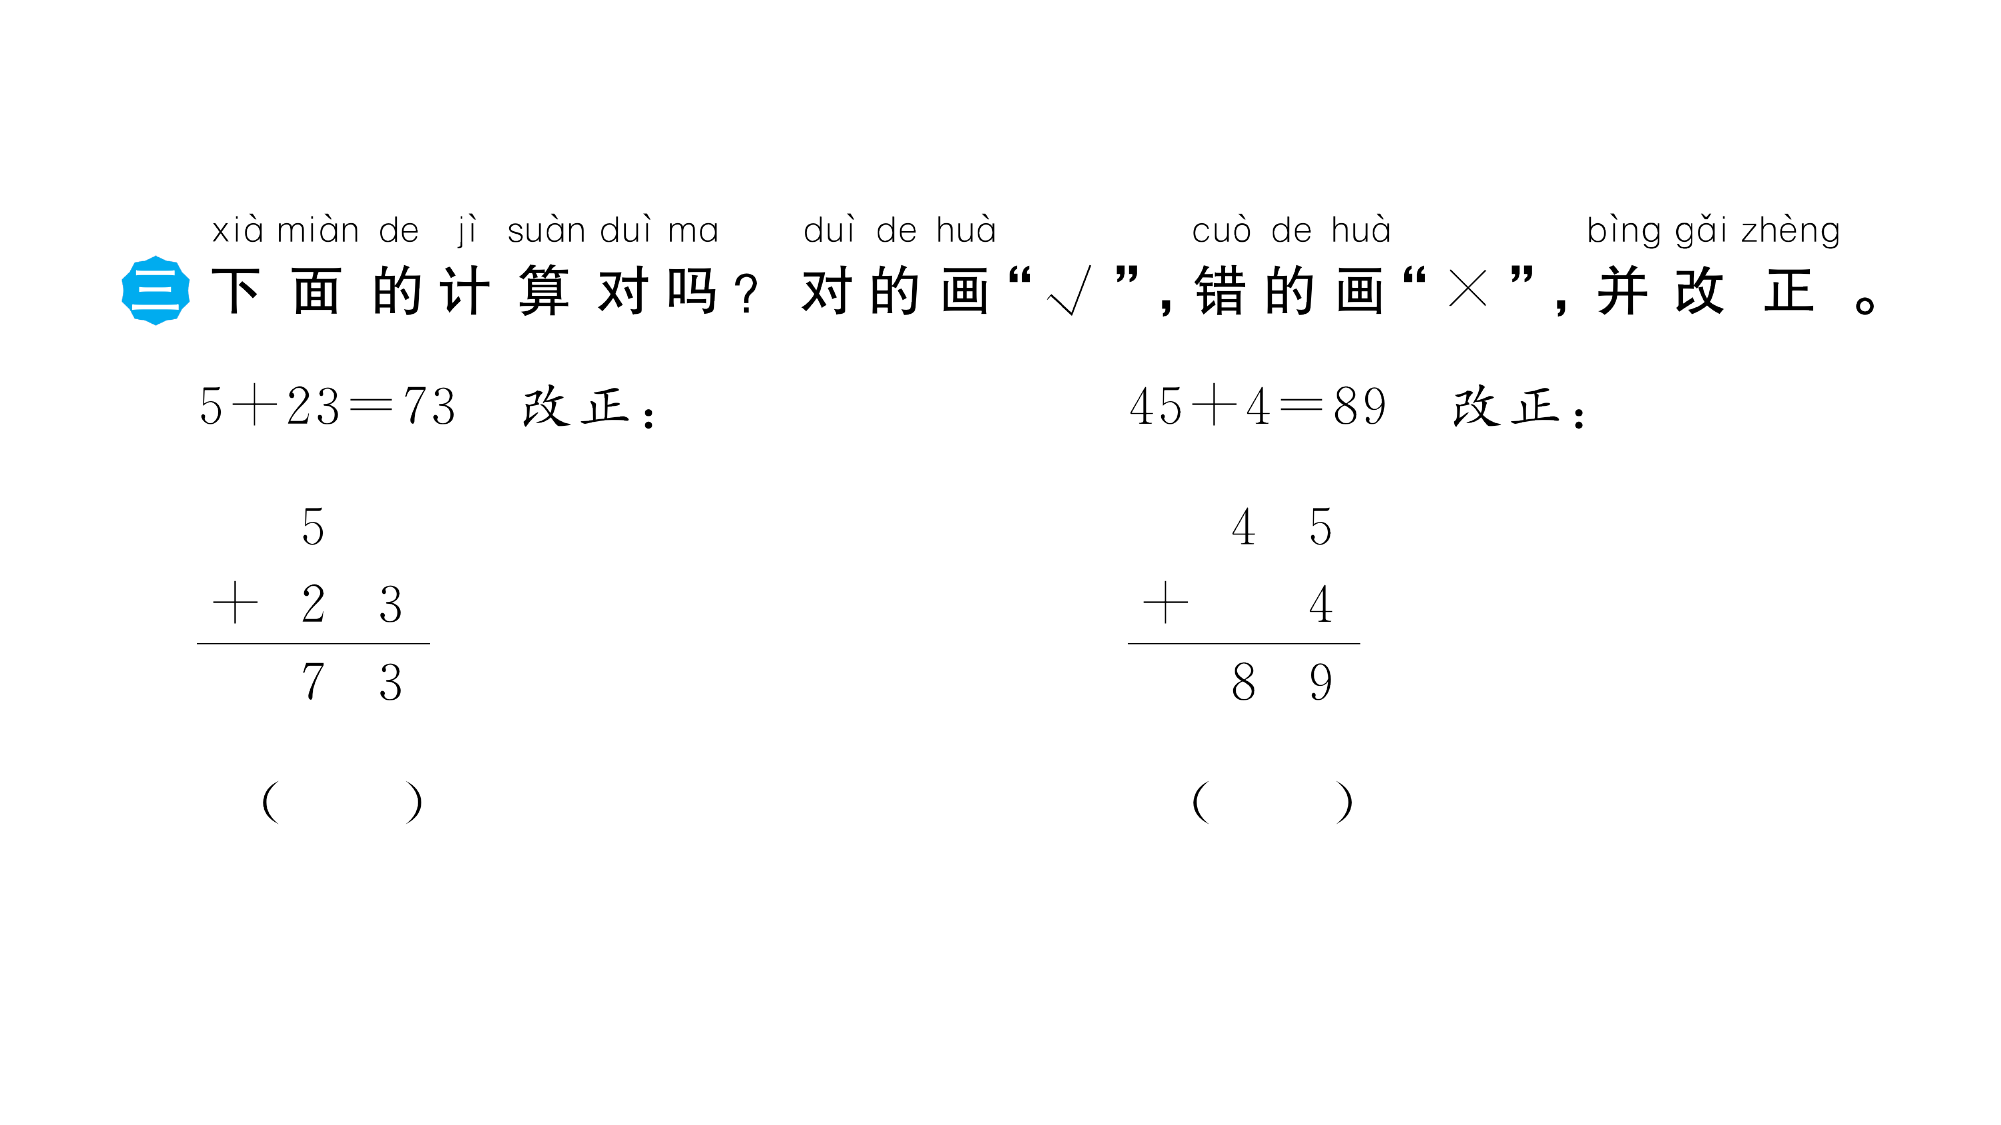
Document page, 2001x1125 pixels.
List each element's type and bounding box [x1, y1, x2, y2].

picture [118, 177, 2000, 858]
